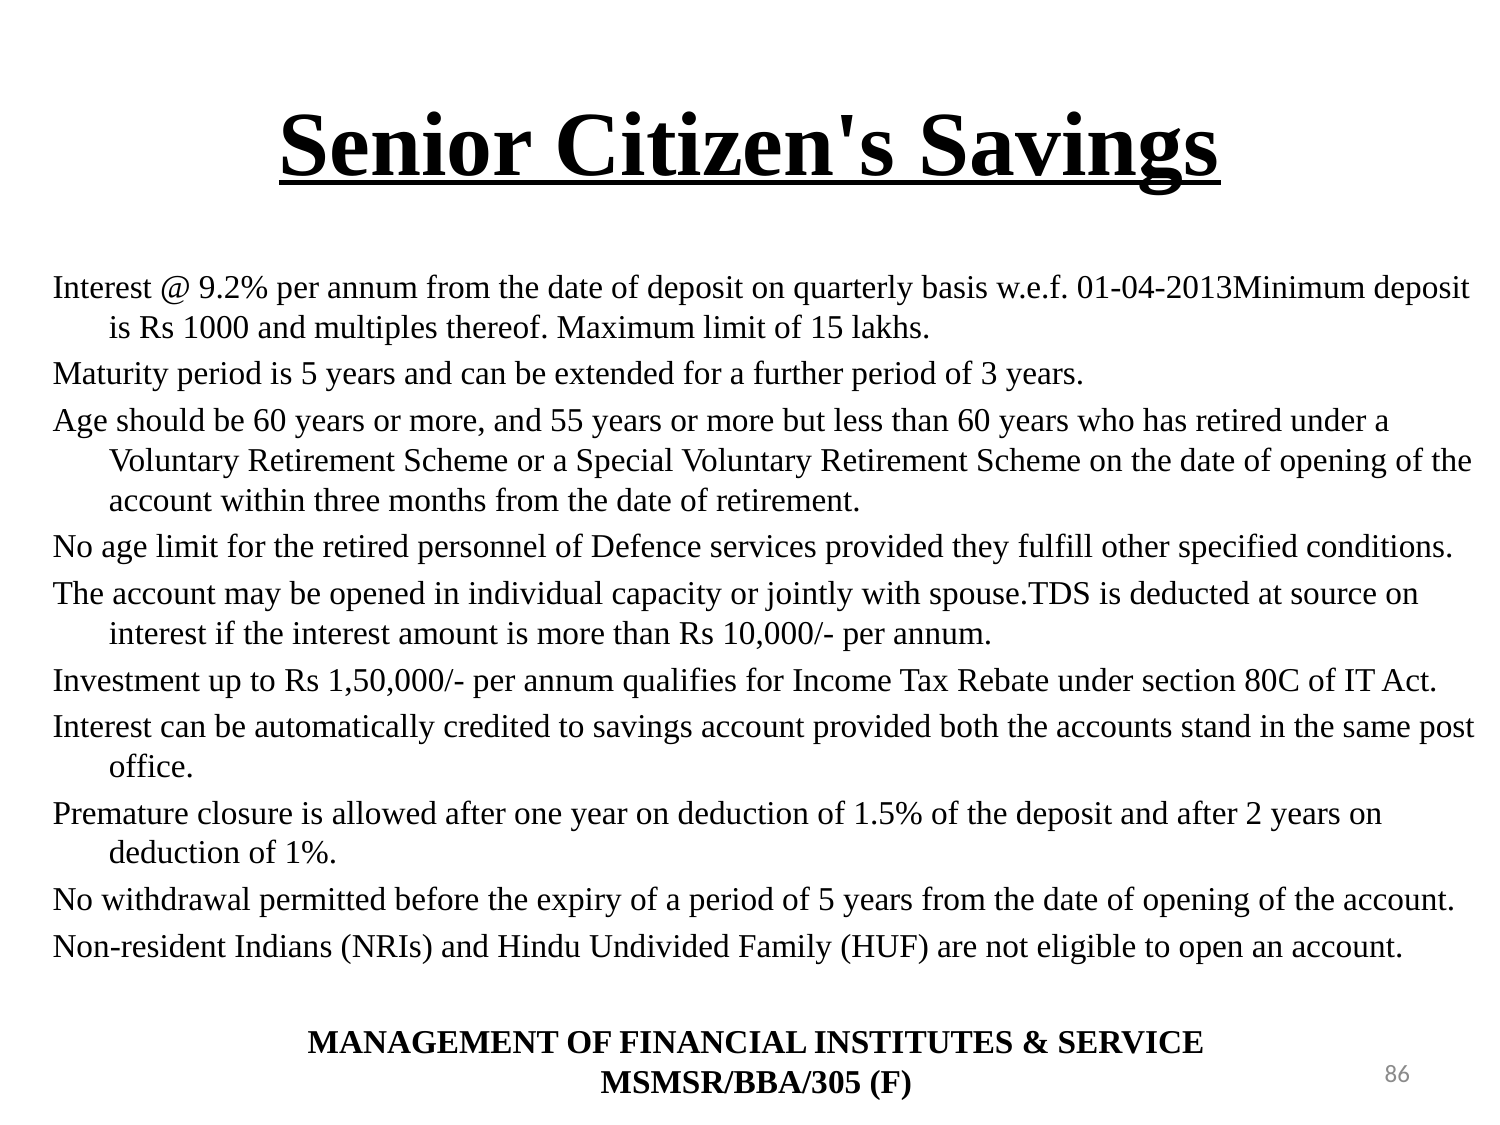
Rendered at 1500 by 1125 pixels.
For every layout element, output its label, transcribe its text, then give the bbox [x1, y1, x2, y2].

title Senior Citizen's Savings [75, 45, 1425, 233]
slide_number 86 [1074, 1042, 1425, 1103]
text_box MANAGEMENT OF FINANCIAL INSTITUTES & SERVICE MSMSR/BBA/305 (F) [125, 1012, 1388, 1107]
list Interest @ 9.2% per annum from the date of deposit on quarterly basis w.e.f. 01-04-2013Minimum deposit is Rs 1000 and multiples thereof. Maximum limit of 15 lakhs. Maturity period is 5 years and can be extended for a further period of 3 years. Age should be 60 years or more, and 55 years or more but less than 60 years who has retired under a Voluntary Retirement Scheme or a Special Voluntary Retirement Scheme on the date of opening of the account within three months from the date of retirement. No age limit for the retired personnel of Defence services provided they fulfill other specified conditions. The account may be opened in individual capacity or jointly with spouse.TDS is deducted at source on interest if the interest amount is more than Rs 10,000/- per annum. Investment up to Rs 1,50,000/- per annum qualifies for Income Tax Rebate under section 80C of IT Act. Interest can be automatically credited to savings account provided both the accounts stand in the same post office. Premature closure is allowed after one year on deduction of 1.5% of the deposit and after 2 years on deduction of 1%. No withdrawal permitted before the expiry of a period of 5 years from the date of opening of the account. Non-resident Indians (NRIs) and Hindu Undivided Family (HUF) are not eligible to open an account. [37, 257, 1500, 1000]
